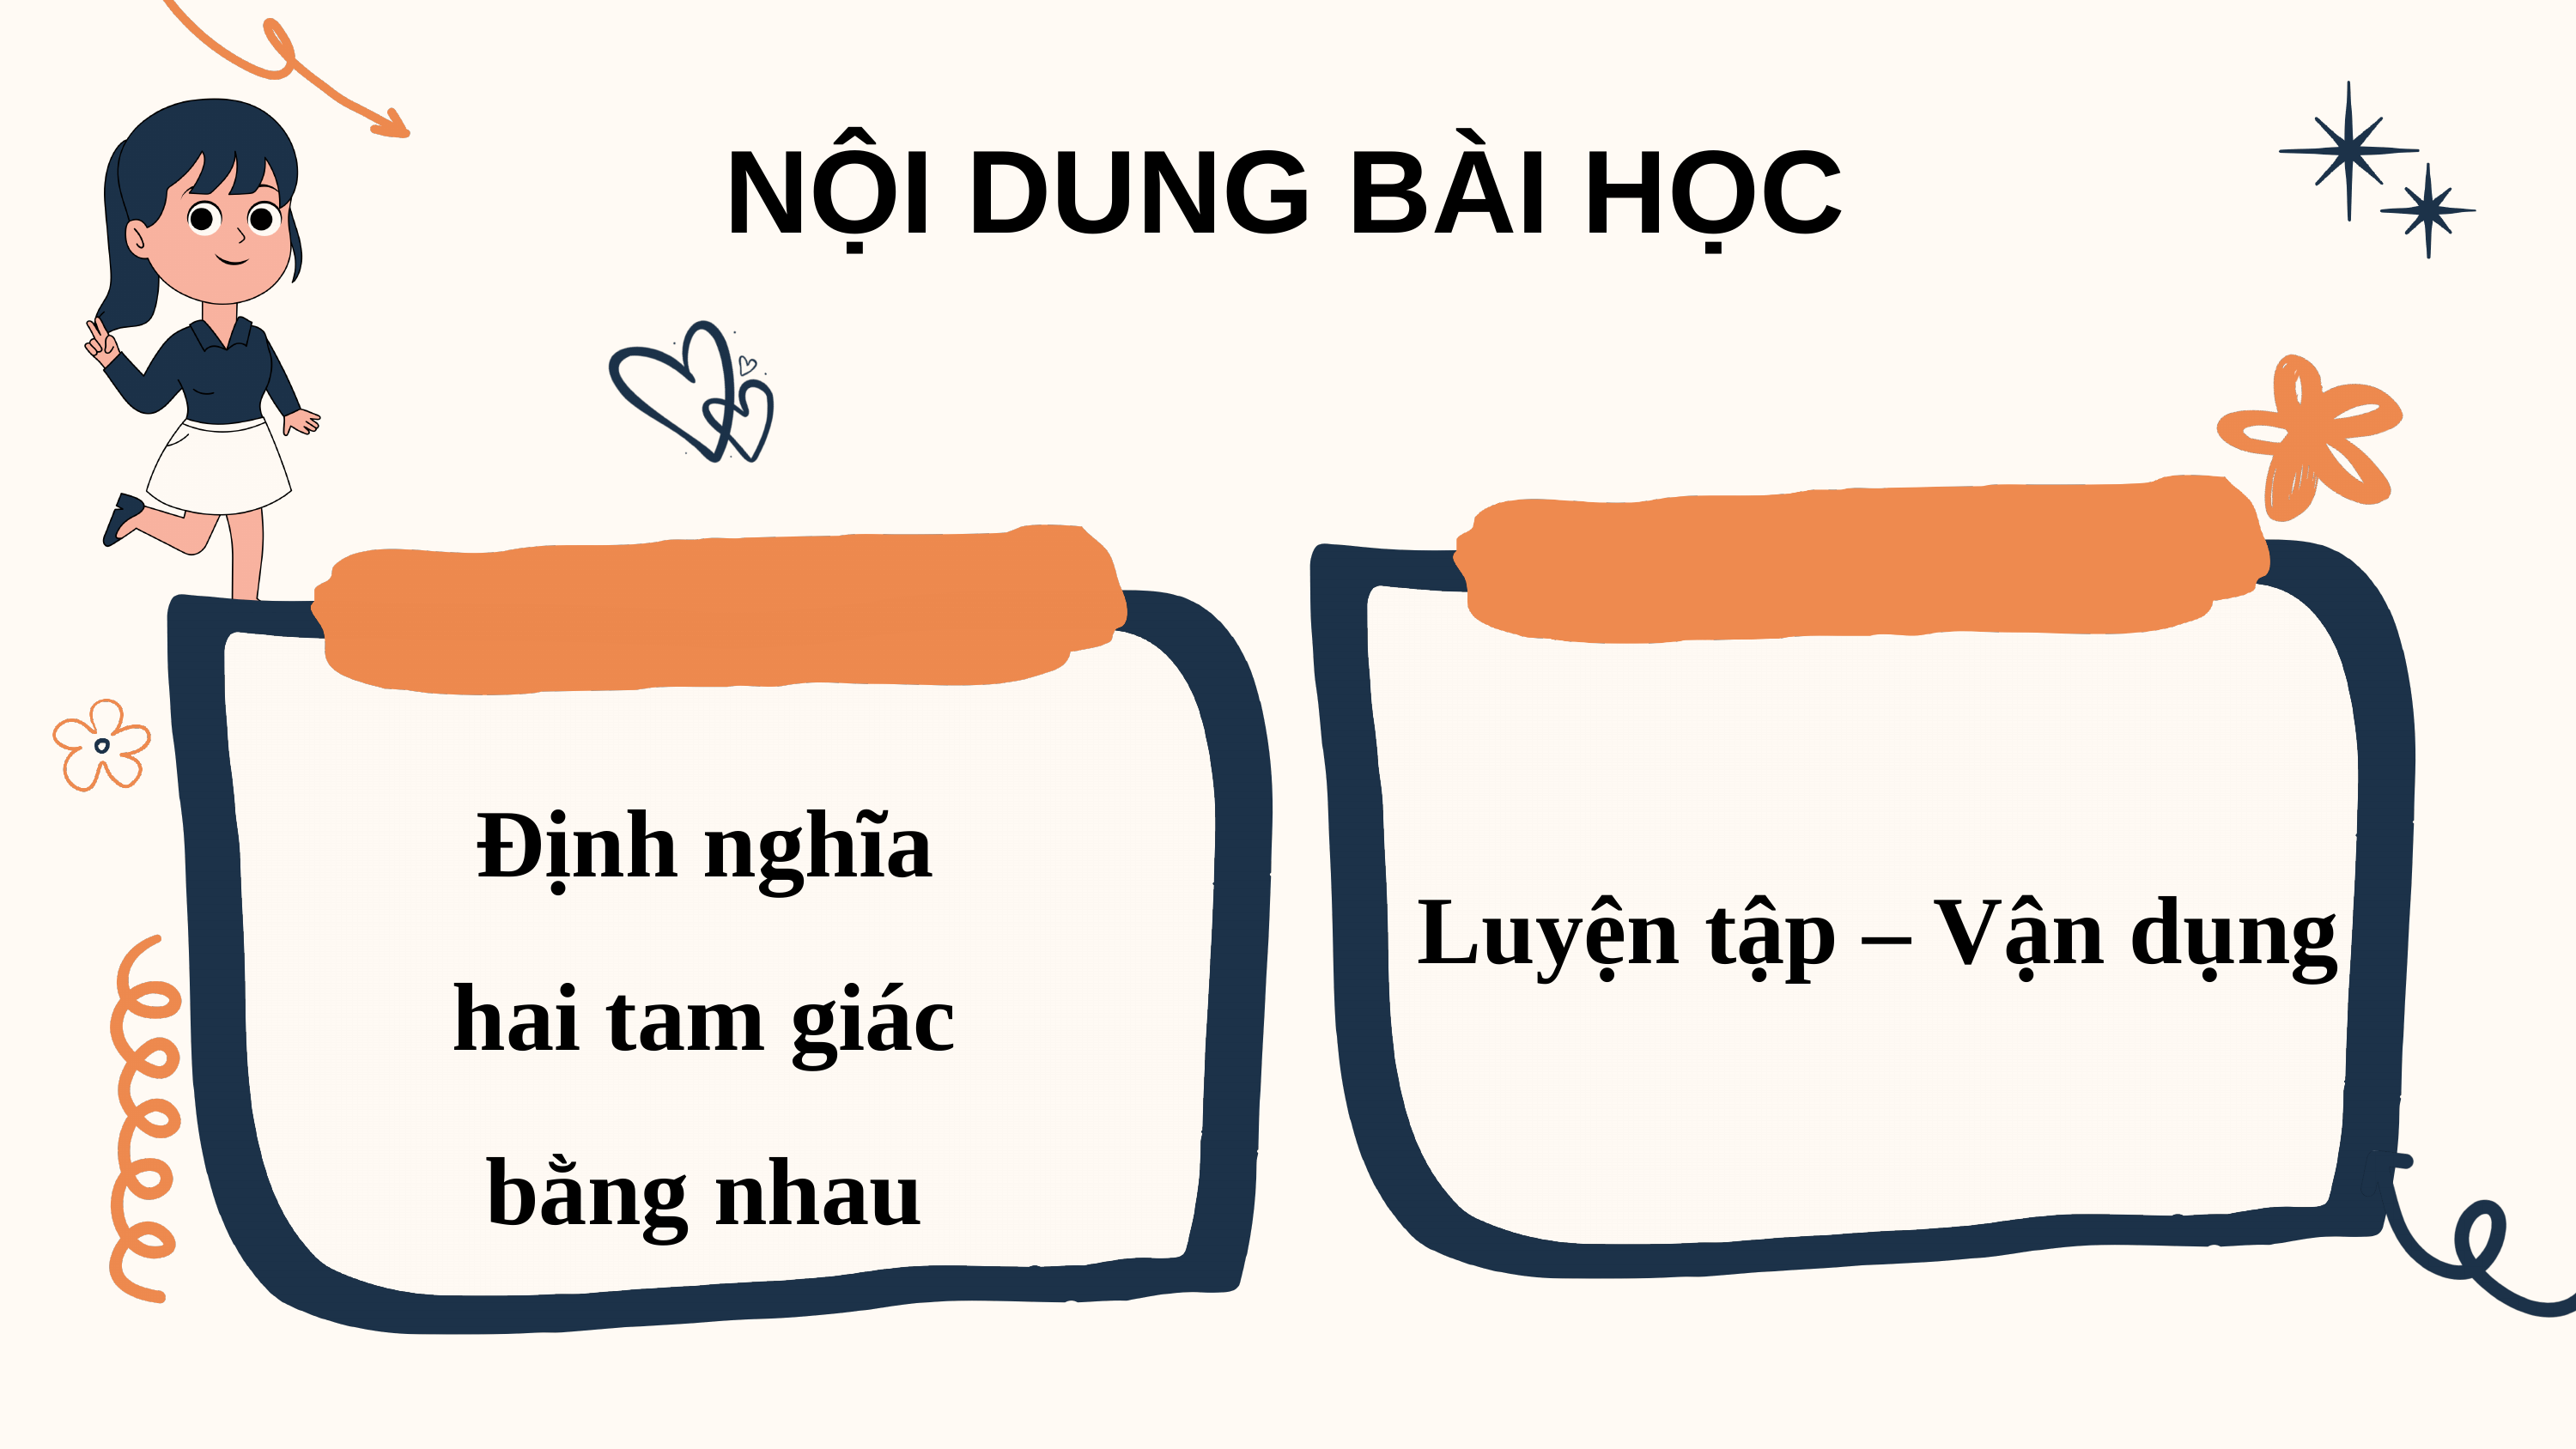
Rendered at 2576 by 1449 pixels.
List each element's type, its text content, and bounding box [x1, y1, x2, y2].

picture [568, 275, 802, 520]
picture [84, 0, 411, 628]
picture [2278, 80, 2476, 259]
picture [106, 933, 184, 1304]
text_box NỘI DUNG BÀI HỌC [619, 108, 1951, 263]
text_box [1309, 473, 2416, 1279]
picture [2195, 332, 2428, 530]
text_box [167, 523, 1273, 1336]
picture [2362, 1142, 2576, 1330]
picture [50, 698, 155, 793]
